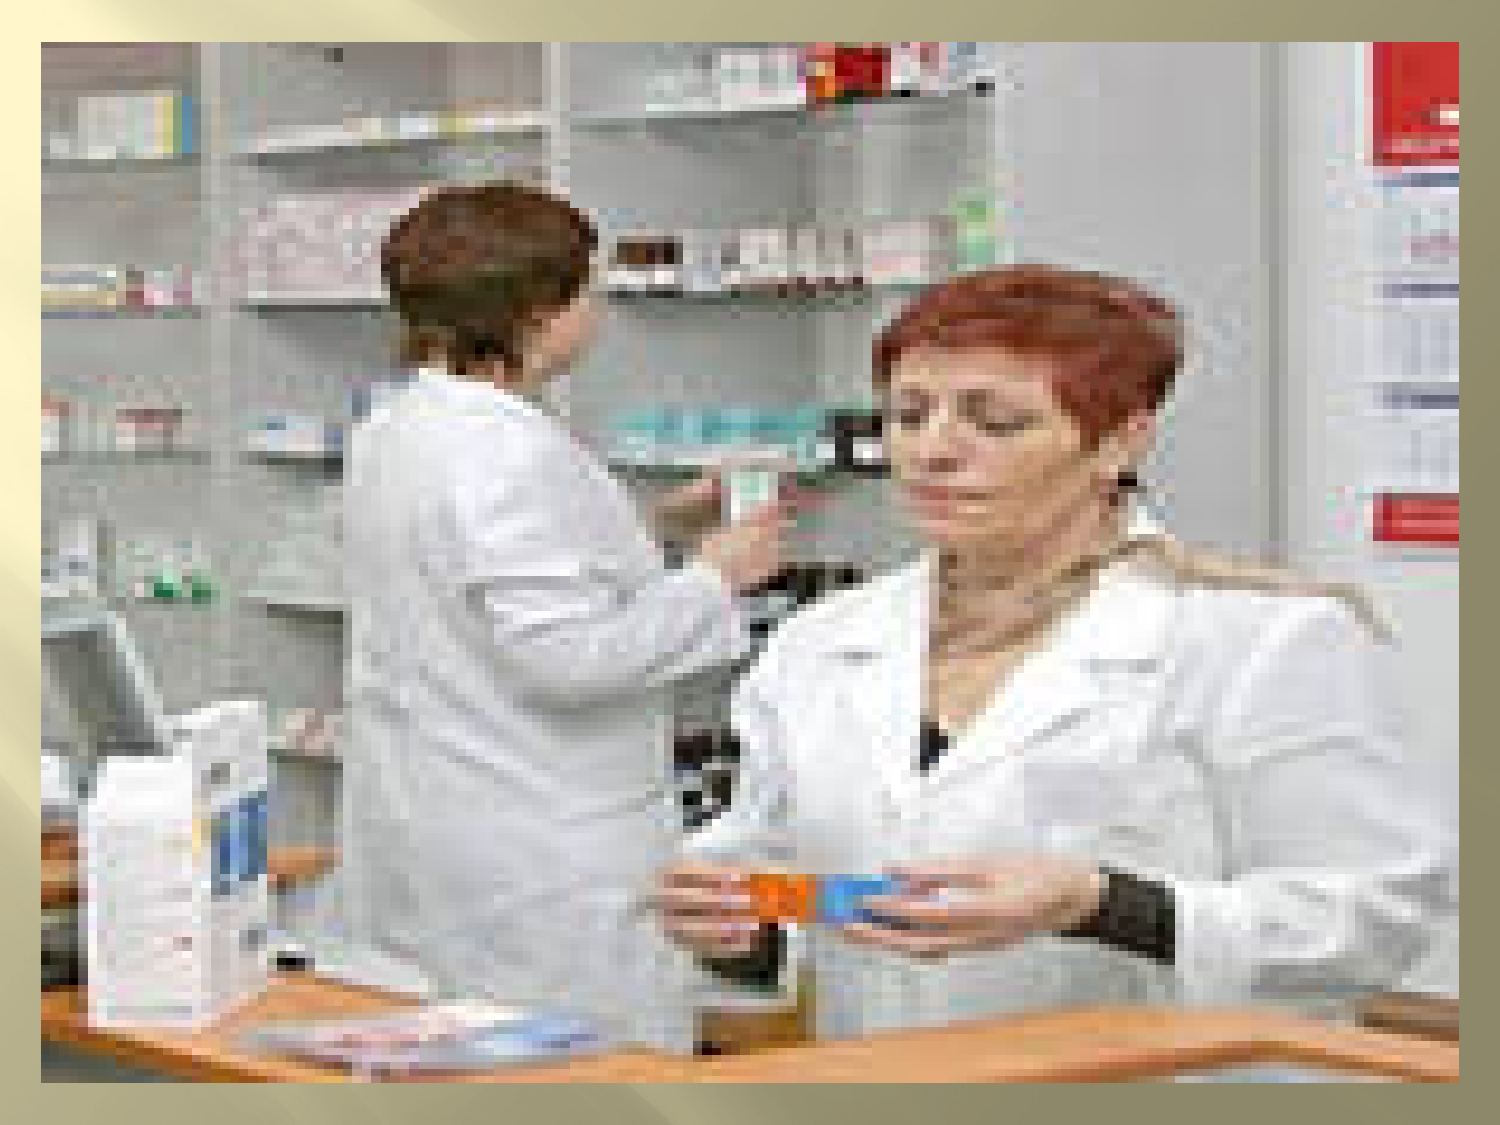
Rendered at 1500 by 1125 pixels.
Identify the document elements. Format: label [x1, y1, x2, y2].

list [41, 42, 1459, 1083]
